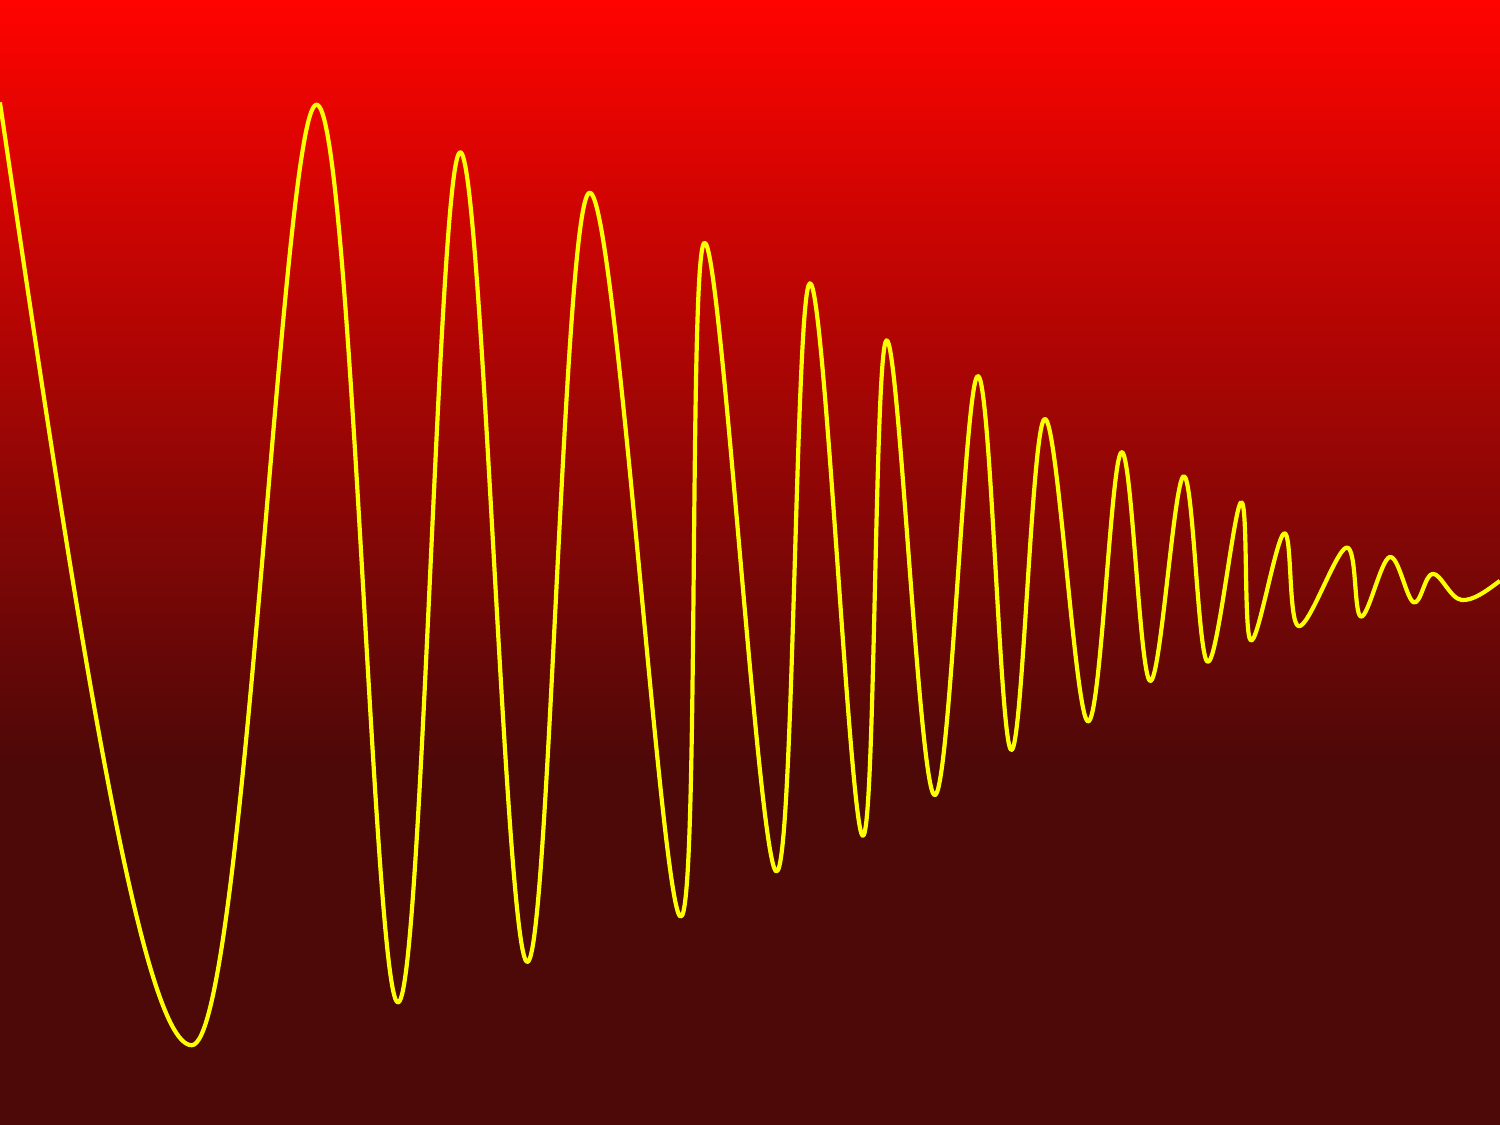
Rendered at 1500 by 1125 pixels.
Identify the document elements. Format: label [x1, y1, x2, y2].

text_box [0, 102, 1500, 1048]
